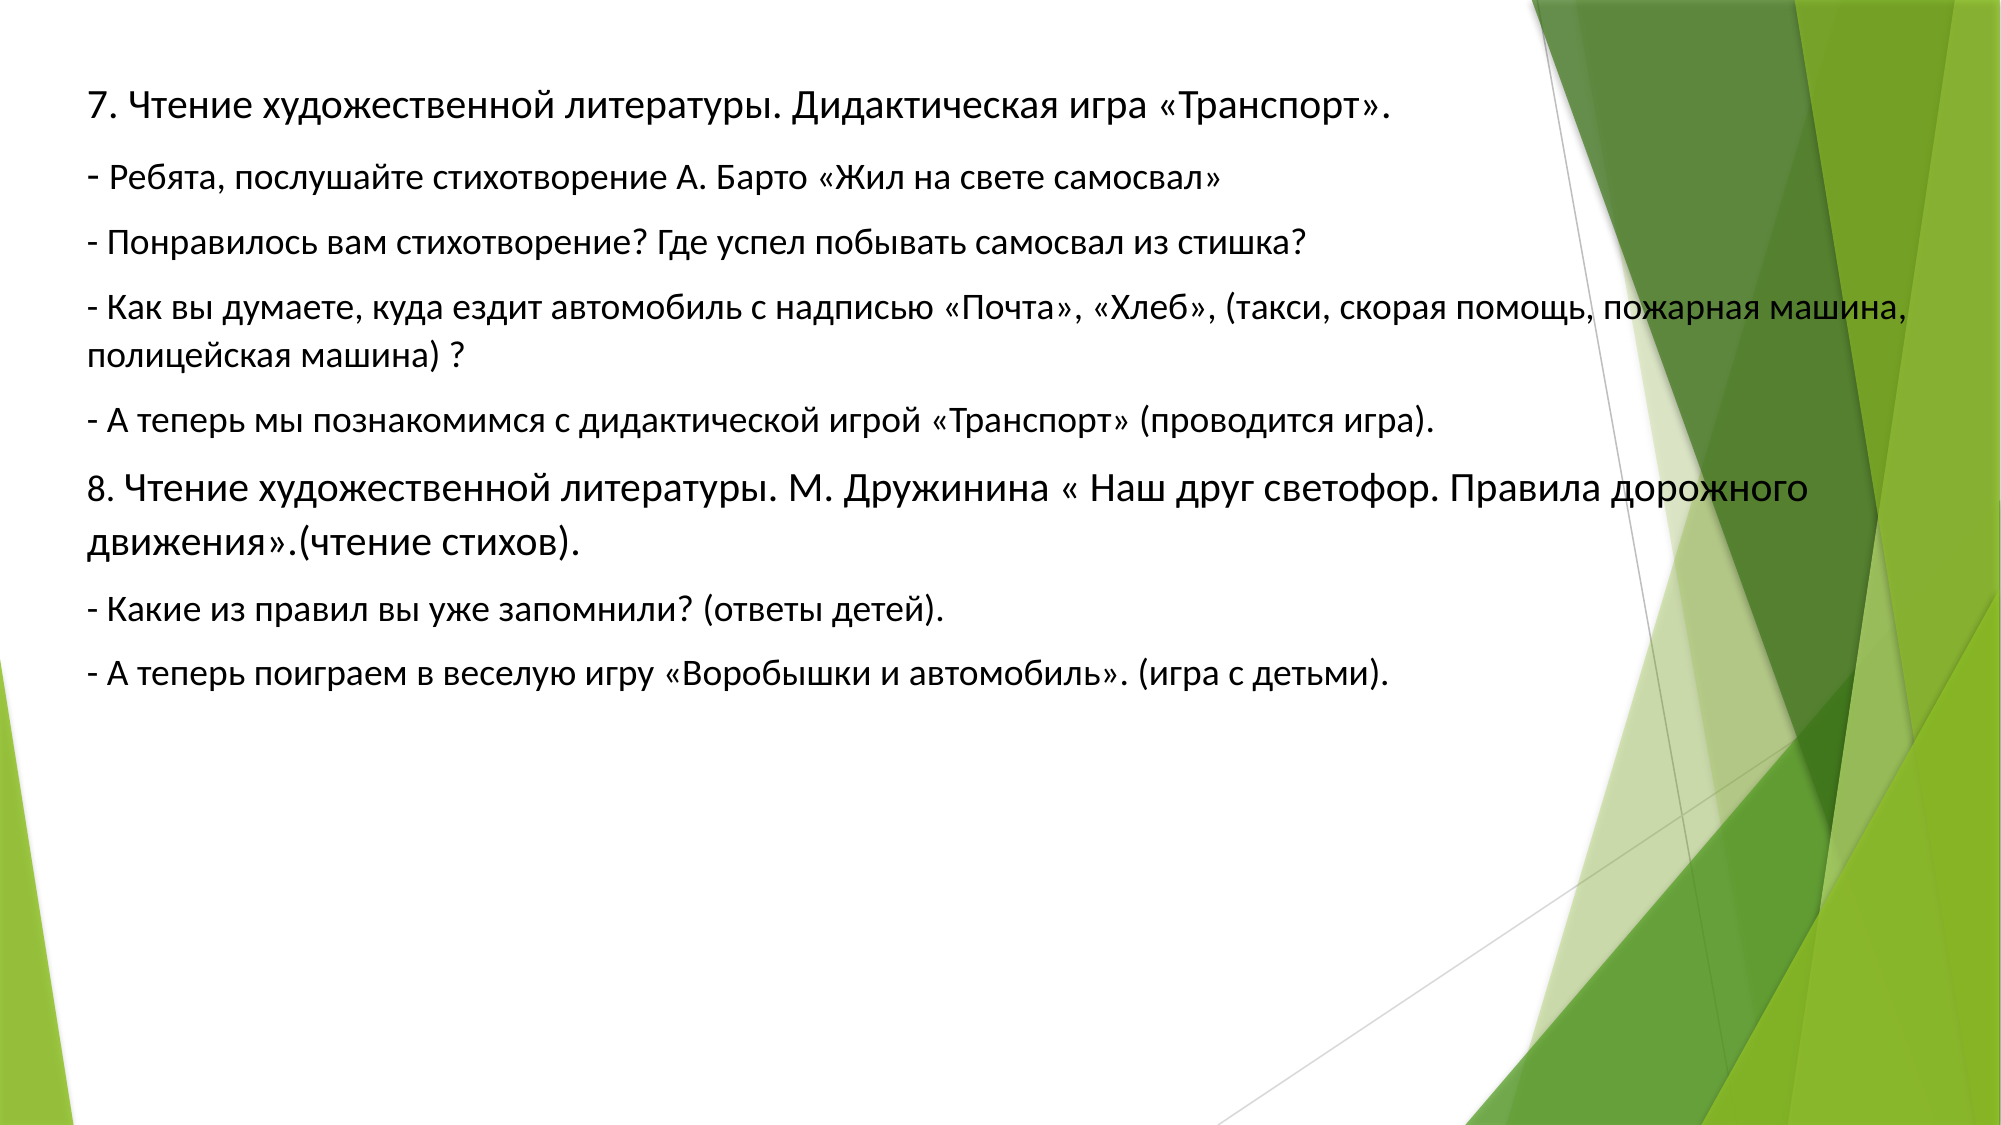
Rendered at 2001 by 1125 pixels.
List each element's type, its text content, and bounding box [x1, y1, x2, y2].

text_box 7. Чтение художественной литературы. Дидактическая игра «Транспорт». - Ребята, послушайте стихотворение А. Барто «Жил на свете самосвал» - Понравилось вам стихотворение? Где успел побывать самосвал из стишка? - Как вы думаете, куда ездит автомобиль с надписью «Почта», «Хлеб», (такси, скорая помощь, пожарная машина, полицейская машина) ? - А теперь мы познакомимся с дидактической игрой «Транспорт» (проводится игра). 8. Чтение художественной литературы. М. Дружинина « Наш друг светофор. Правила дорожного движения».(чтение стихов). - Какие из правил вы уже запомнили? (ответы детей). - А теперь поиграем в веселую игру «Воробышки и автомобиль». (игра с детьми). [34, 66, 1948, 701]
